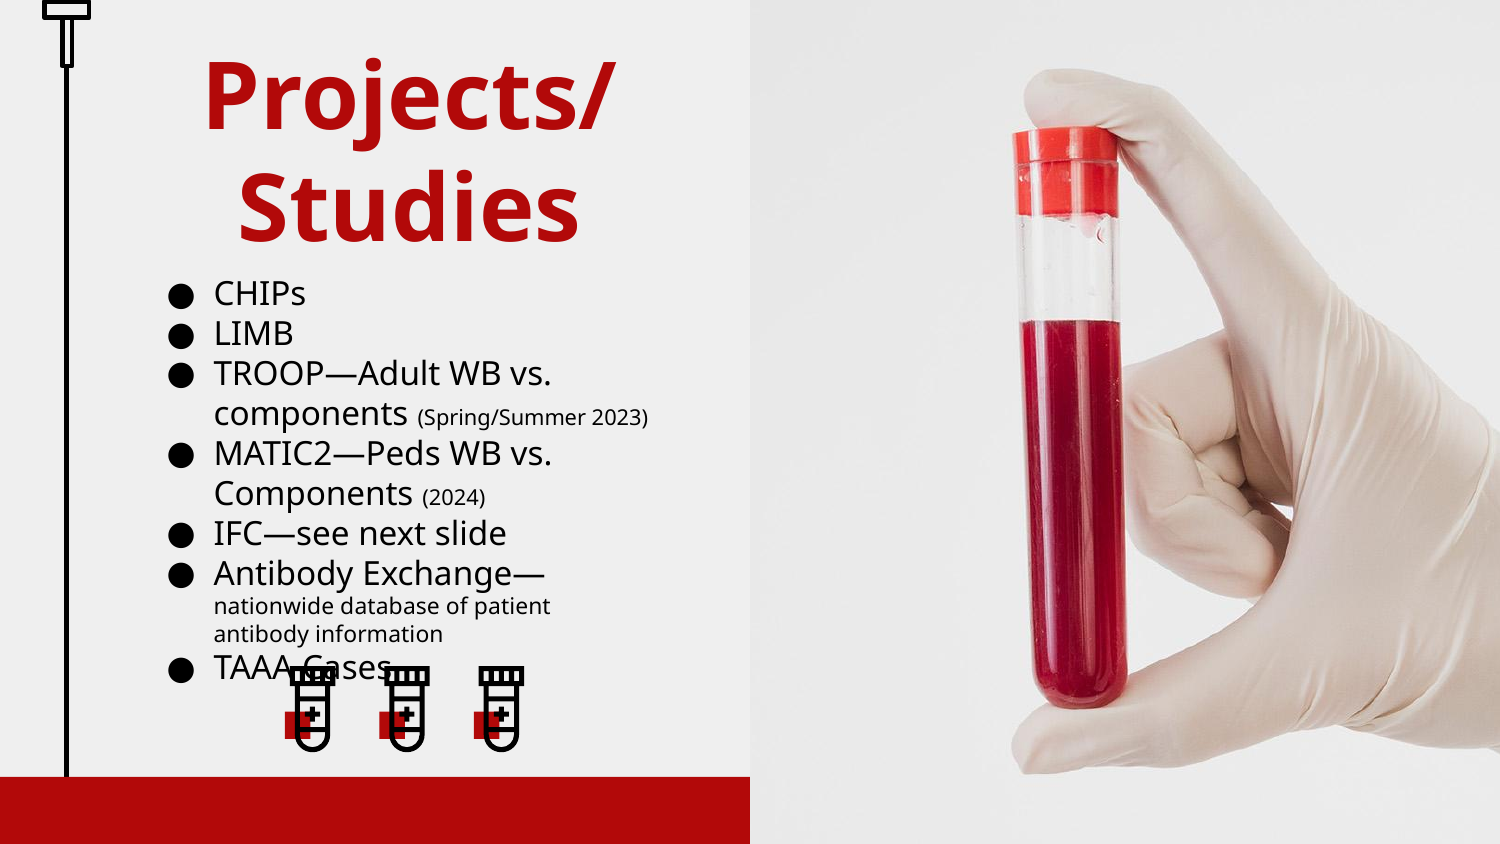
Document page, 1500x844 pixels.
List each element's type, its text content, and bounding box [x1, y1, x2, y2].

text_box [379, 665, 430, 753]
list CHIPs LIMB TROOP—Adult WB vs. components (Spring/Summer 2023) MATIC2—Peds WB vs. Components (2024) IFC—see next slide Antibody Exchange—nationwide database of patient antibody information TAAA Cases [151, 257, 668, 528]
title Projects/ Studies [138, 100, 681, 195]
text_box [473, 665, 525, 753]
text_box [284, 665, 336, 753]
picture [749, 0, 1500, 844]
